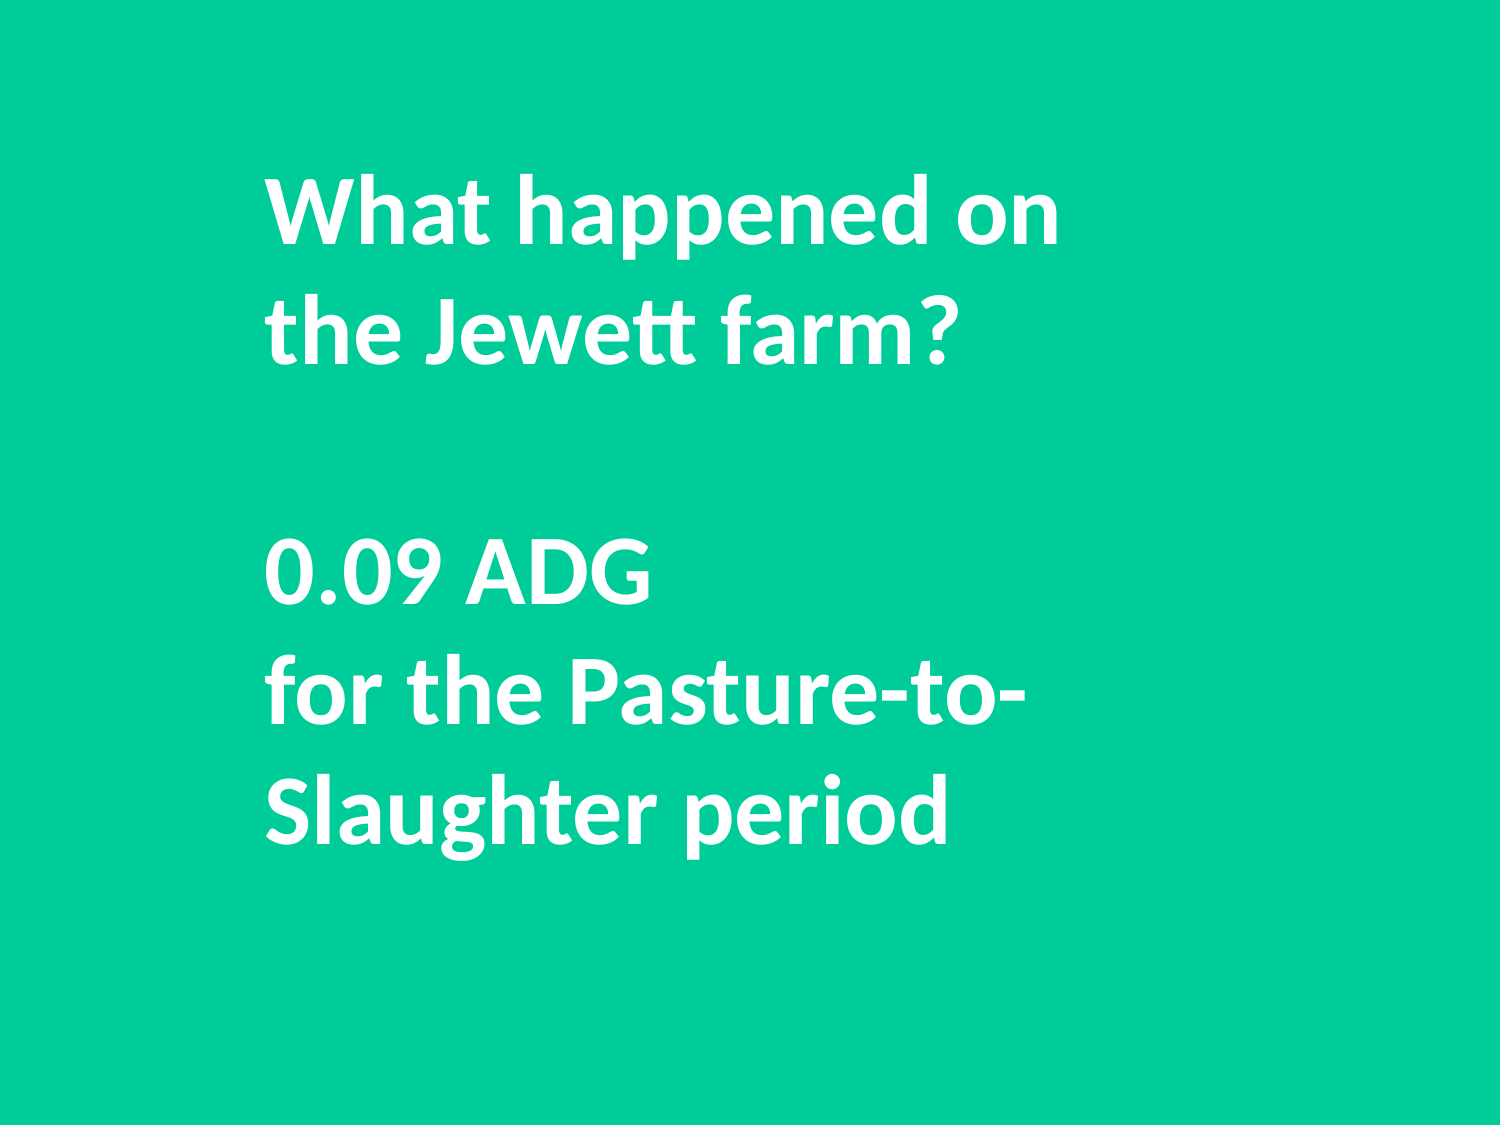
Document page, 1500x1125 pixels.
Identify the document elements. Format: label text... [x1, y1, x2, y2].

text_box What happened on the Jewett farm? 0.09 ADG for the Pasture-to-Slaughter period [249, 137, 1188, 872]
